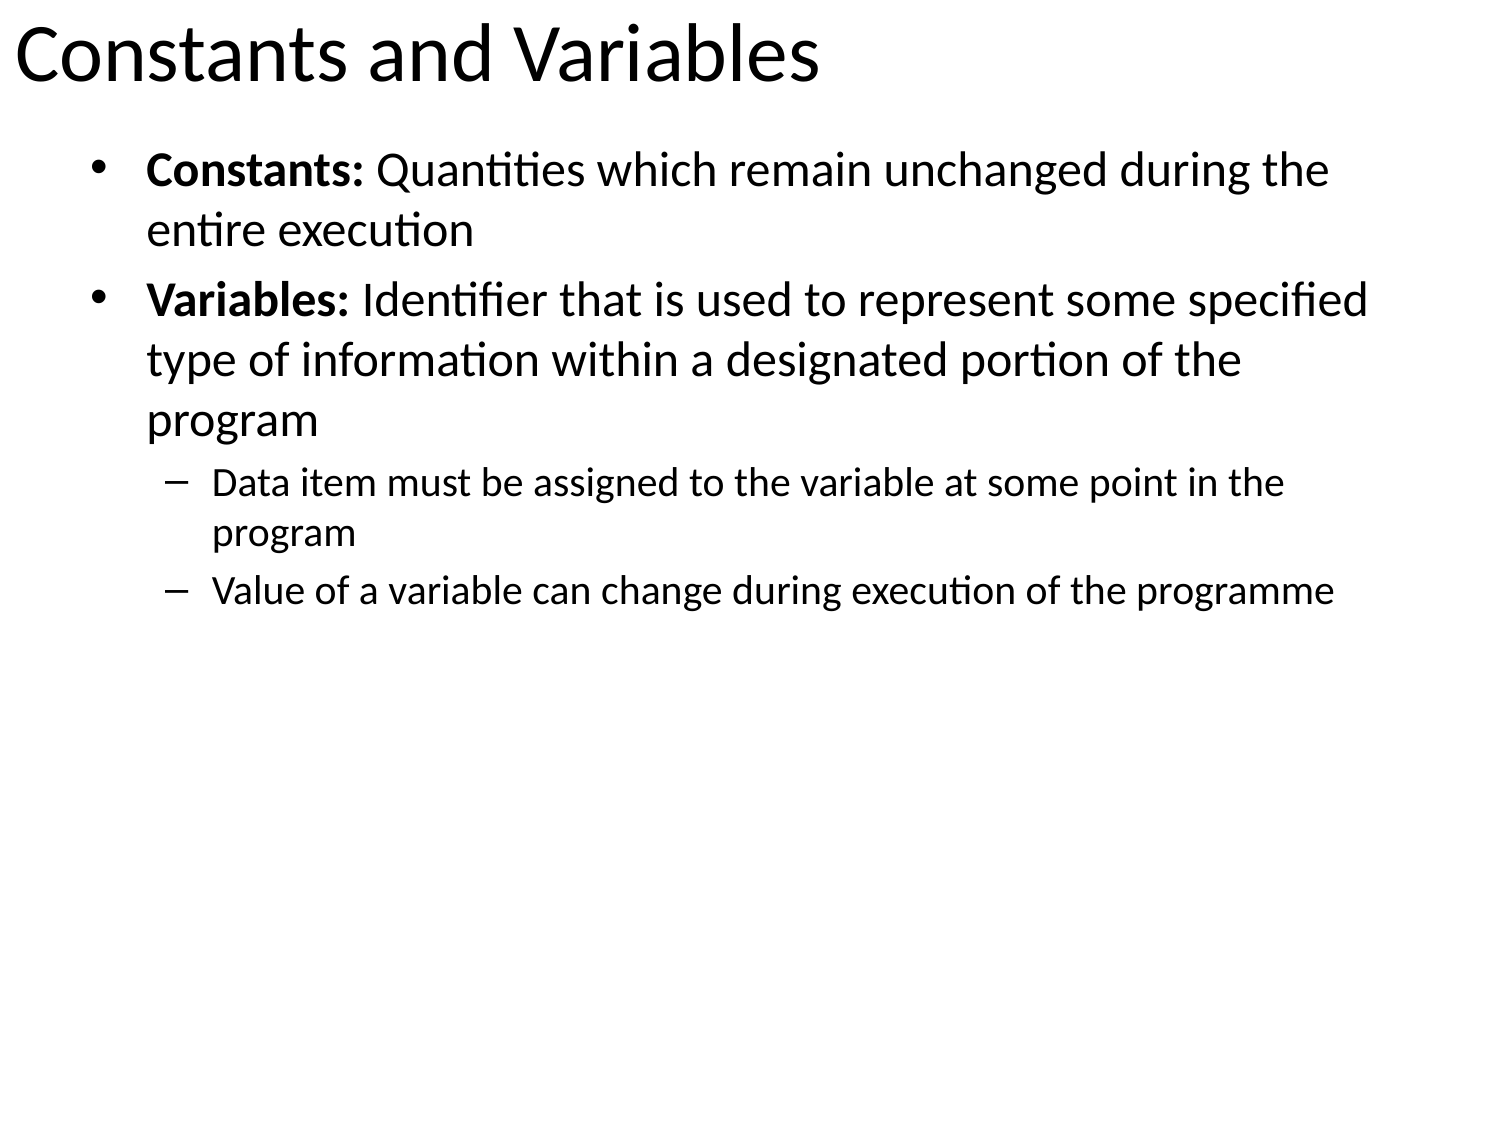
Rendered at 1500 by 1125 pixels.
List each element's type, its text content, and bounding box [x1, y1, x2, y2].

title Constants and Variables [0, 0, 1351, 96]
list Constants: Quantities which remain unchanged during the entire execution Variables: Identifier that is used to represent some specified type of information within a designated portion of the program Data item must be assigned to the variable at some point in the program Value of a variable can change during execution of the programme [74, 128, 1426, 1006]
